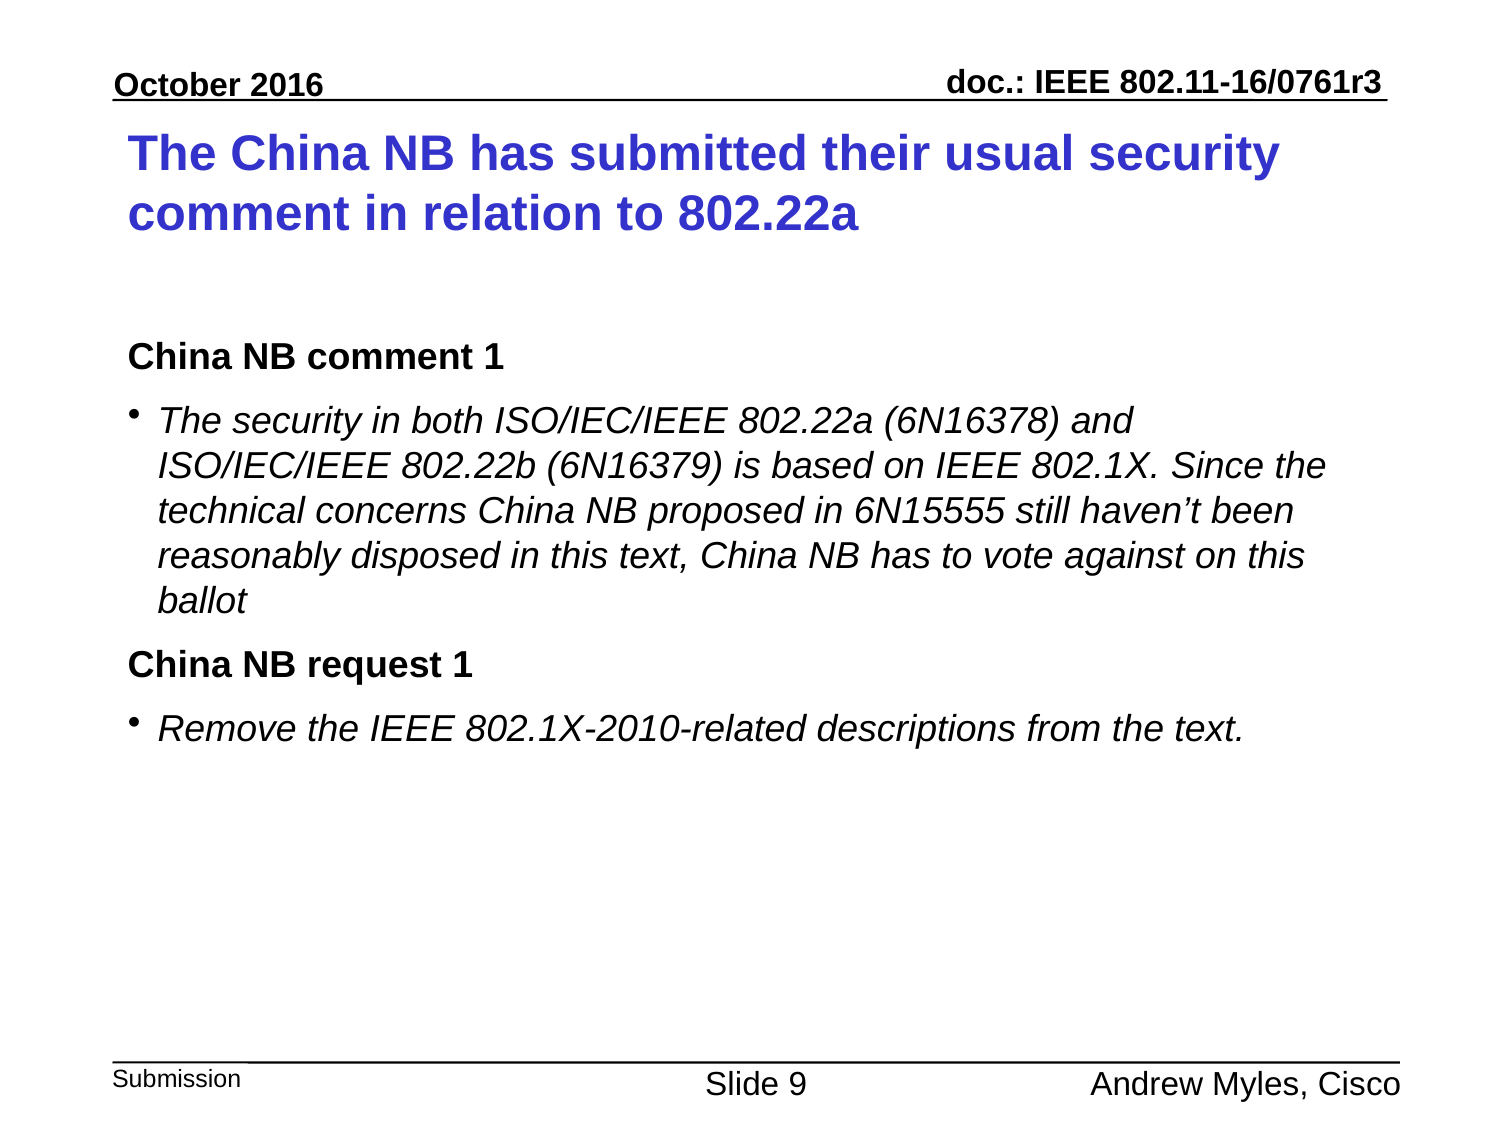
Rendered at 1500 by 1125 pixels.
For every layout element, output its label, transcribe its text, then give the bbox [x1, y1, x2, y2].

list China NB comment 1 The security in both ISO/IEC/IEEE 802.22a (6N16378) and ISO/IEC/IEEE 802.22b (6N16379) is based on IEEE 802.1X. Since the technical concerns China NB proposed in 6N15555 still haven’t been reasonably disposed in this text, China NB has to vote against on this ballot China NB request 1 Remove the IEEE 802.1X-2010-related descriptions from the text. [112, 324, 1388, 1000]
title The China NB has submitted their usual security comment in relation to 802.22a [112, 112, 1388, 288]
slide_number Slide 9 [704, 1061, 808, 1103]
footer Andrew Myles, Cisco [1087, 1061, 1402, 1103]
